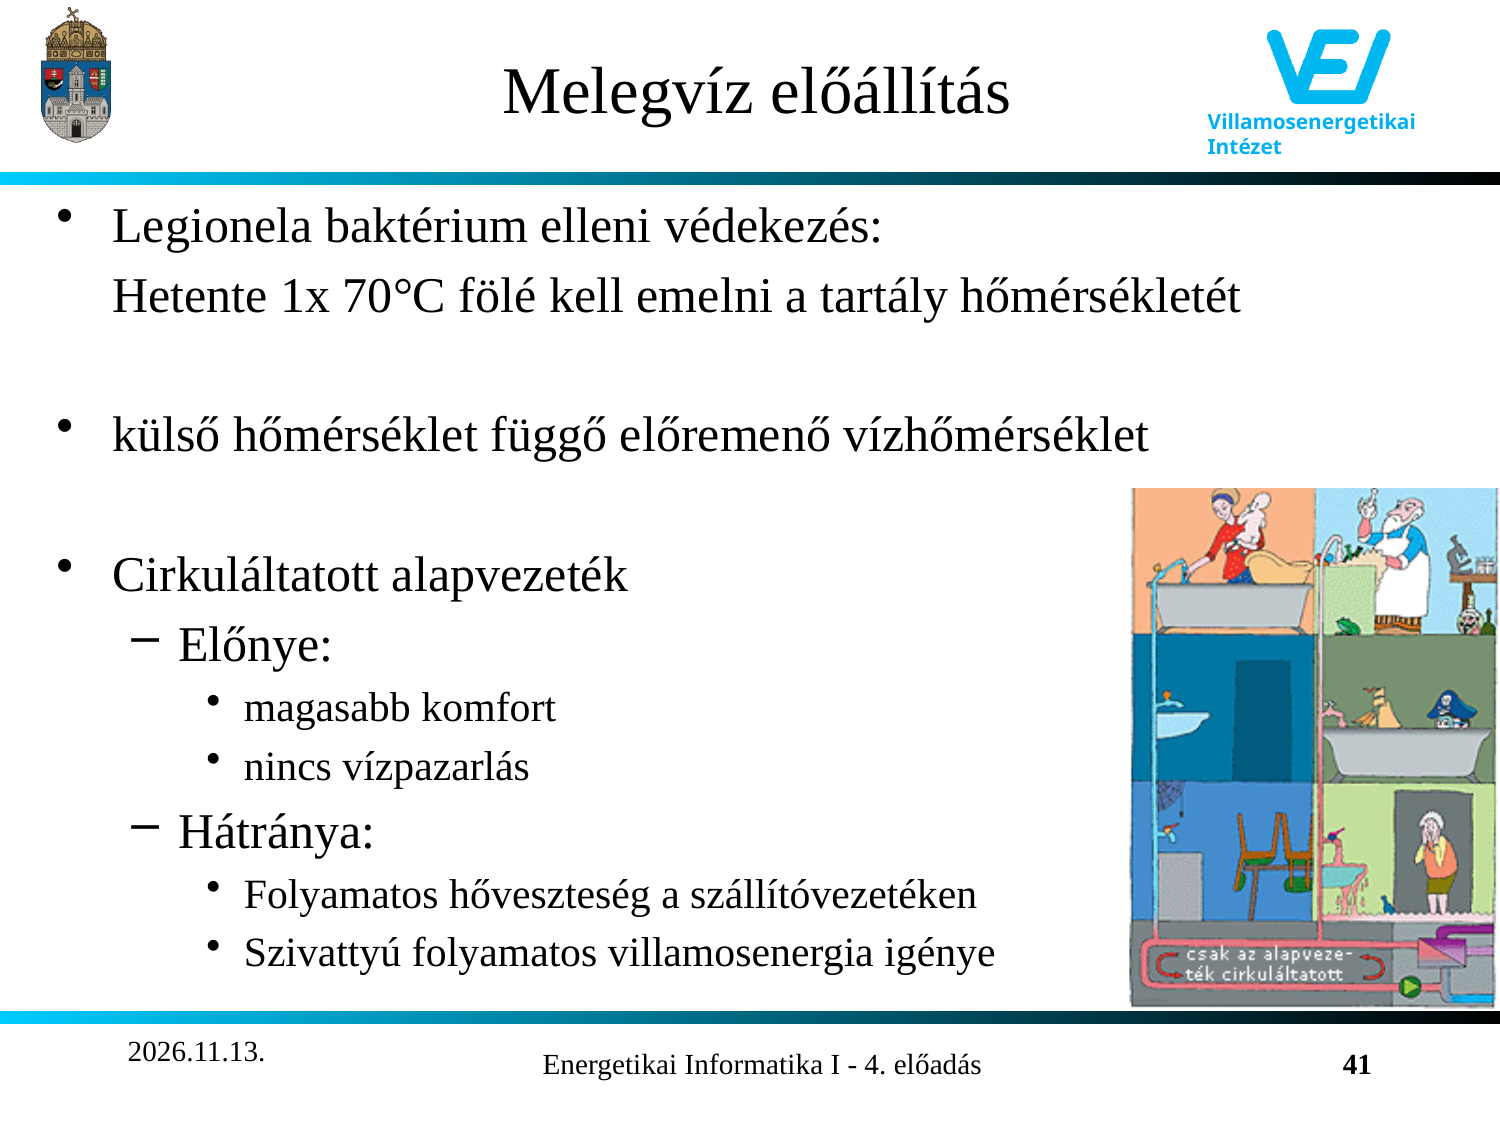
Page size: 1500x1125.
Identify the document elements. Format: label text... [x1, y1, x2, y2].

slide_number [112, 1024, 426, 1101]
picture [1127, 488, 1500, 1011]
picture [41, 7, 111, 143]
picture [1257, 18, 1410, 115]
list Legionela baktérium elleni védekezés: Hetente 1x 70°C fölé kell emelni a tartály hőmérsékletét külső hőmérséklet függő előremenő vízhőmérséklet Cirkuláltatott alapvezeték Előnye: magasabb komfort nincs vízpazarlás Hátránya: Folyamatos hőveszteség a szállítóvezetéken Szivattyú folyamatos villamosenergia igénye [41, 184, 1459, 977]
title Melegvíz előállítás [194, 42, 1320, 131]
slide_number 41 [1074, 1037, 1388, 1101]
footer Energetikai Informatika I - 4. előadás [312, 1037, 1074, 1101]
